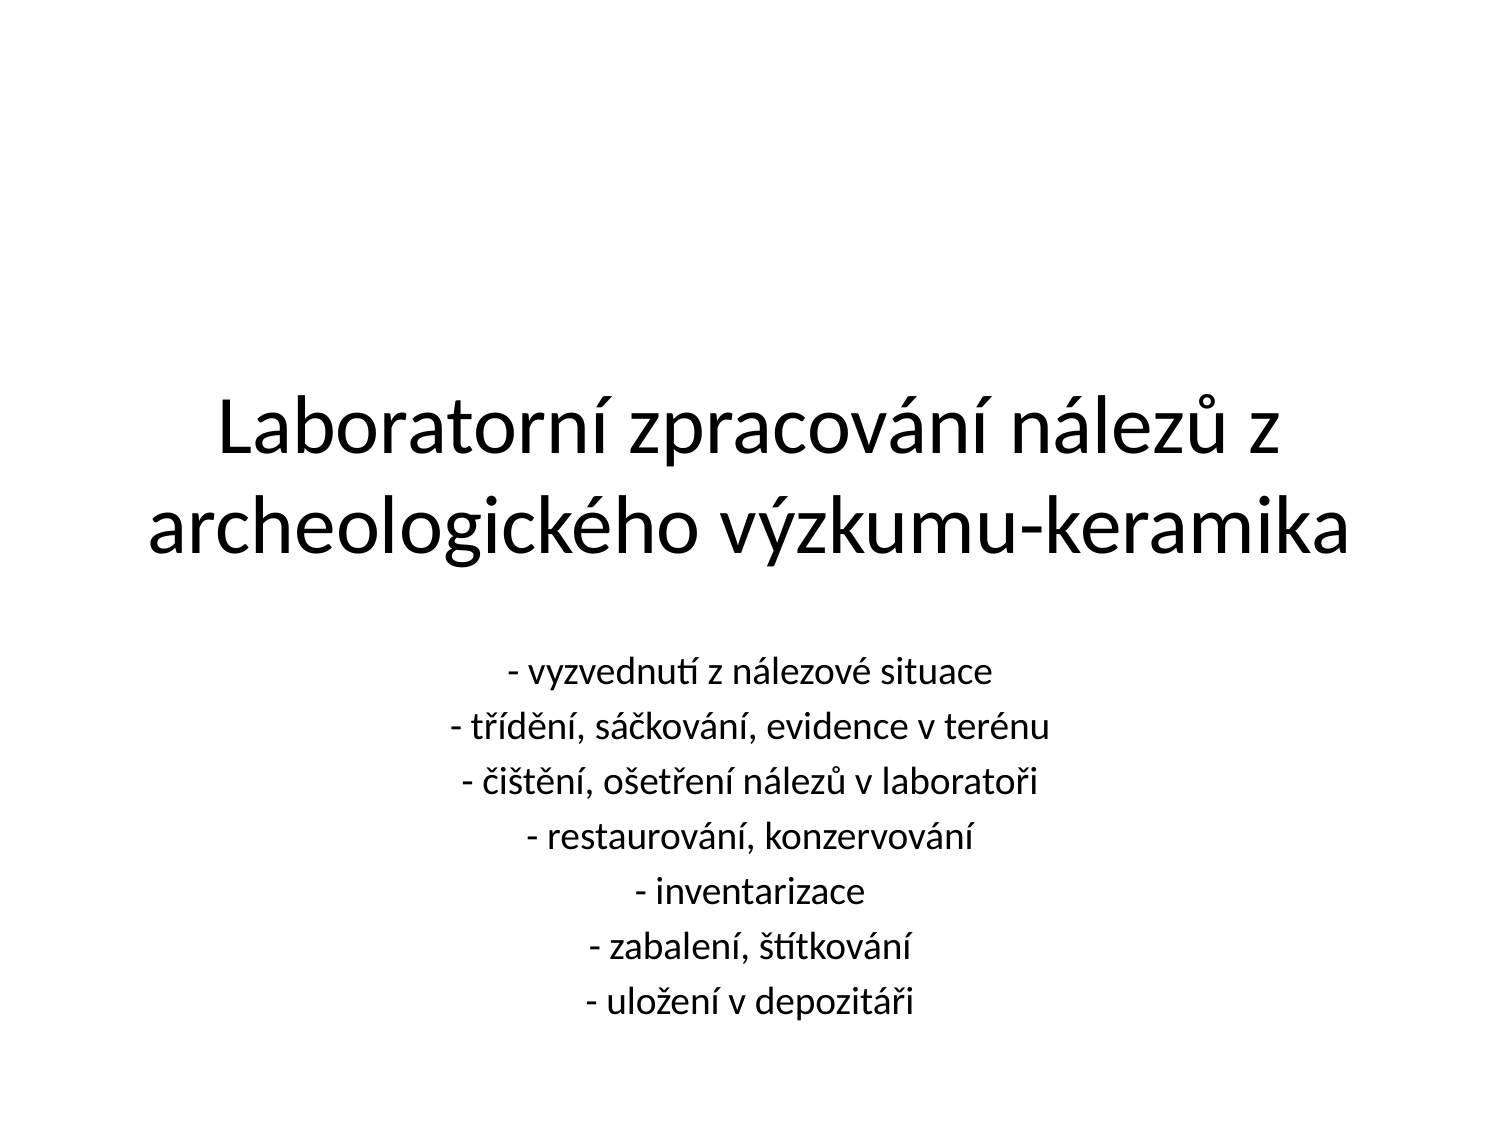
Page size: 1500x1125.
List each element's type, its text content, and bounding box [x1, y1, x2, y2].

subtitle - vyzvednutí z nálezové situace - třídění, sáčkování, evidence v terénu - čištění, ošetření nálezů v laboratoři - restaurování, konzervování - inventarizace - zabalení, štítkování - uložení v depozitáři [225, 637, 1275, 1035]
title Laboratorní zpracování nálezů z archeologického výzkumu-keramika [112, 349, 1388, 591]
